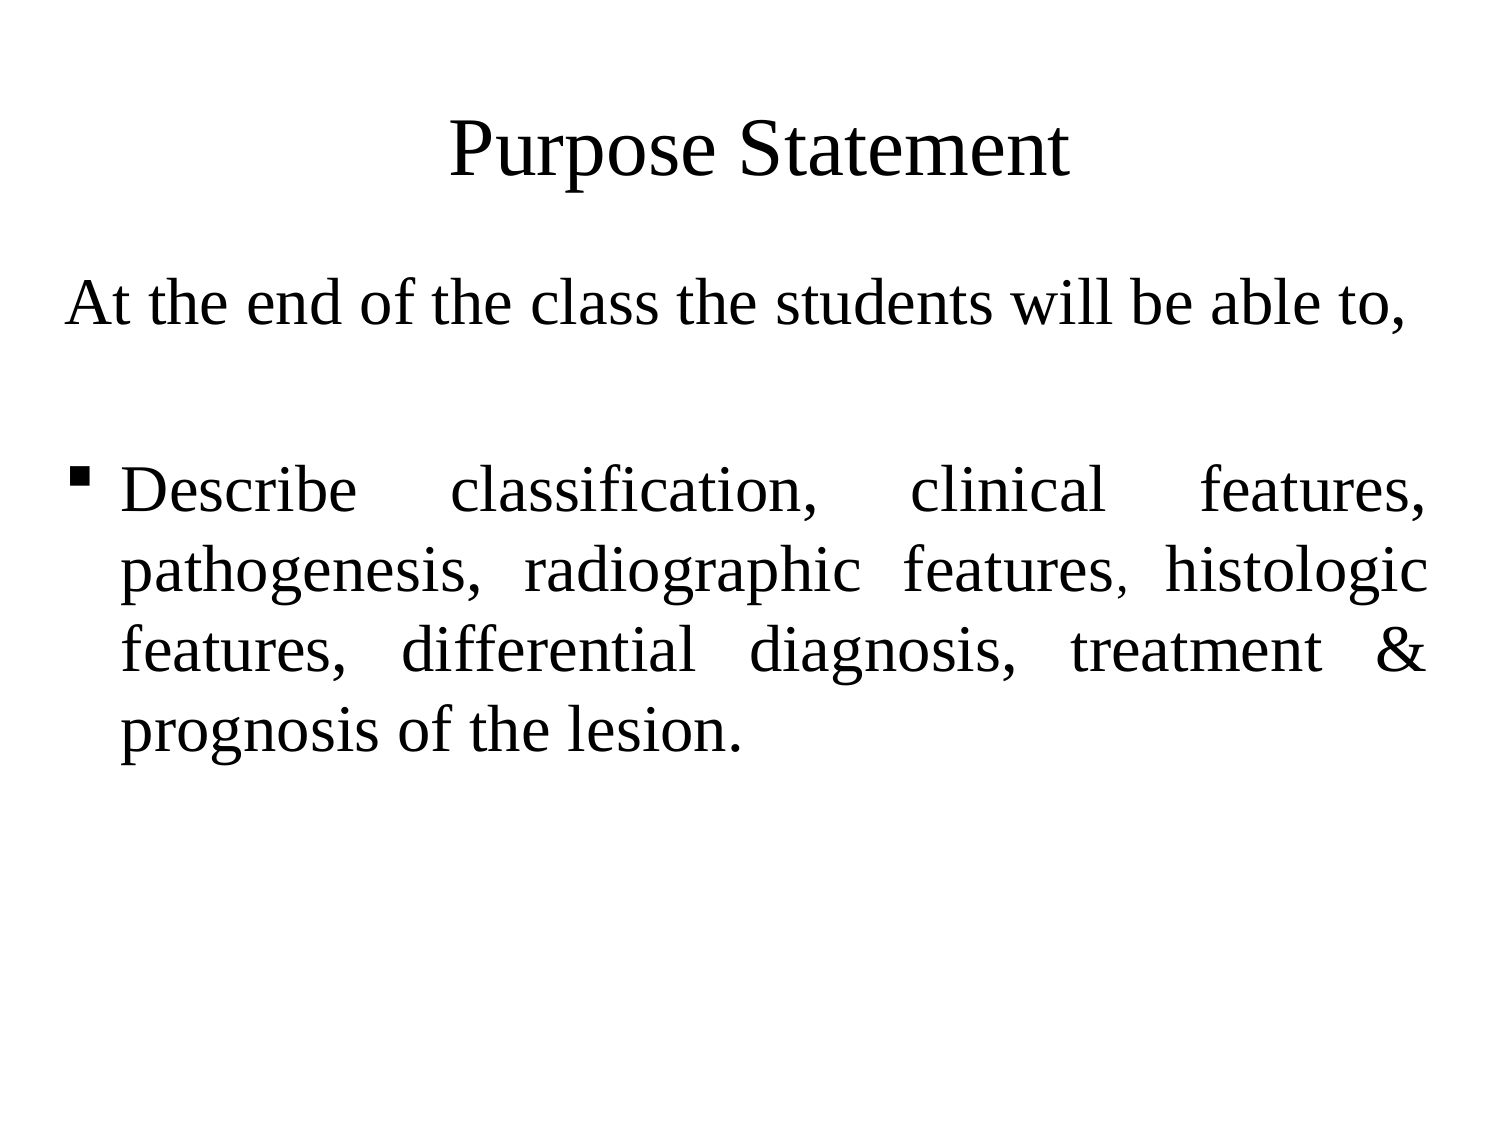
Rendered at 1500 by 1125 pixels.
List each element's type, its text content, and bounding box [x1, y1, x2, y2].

list At the end of the class the students will be able to, Describe classification, clinical features, pathogenesis, radiographic features, histologic features, differential diagnosis, treatment & prognosis of the lesion. [49, 250, 1445, 1001]
title Purpose Statement [75, 45, 1425, 233]
